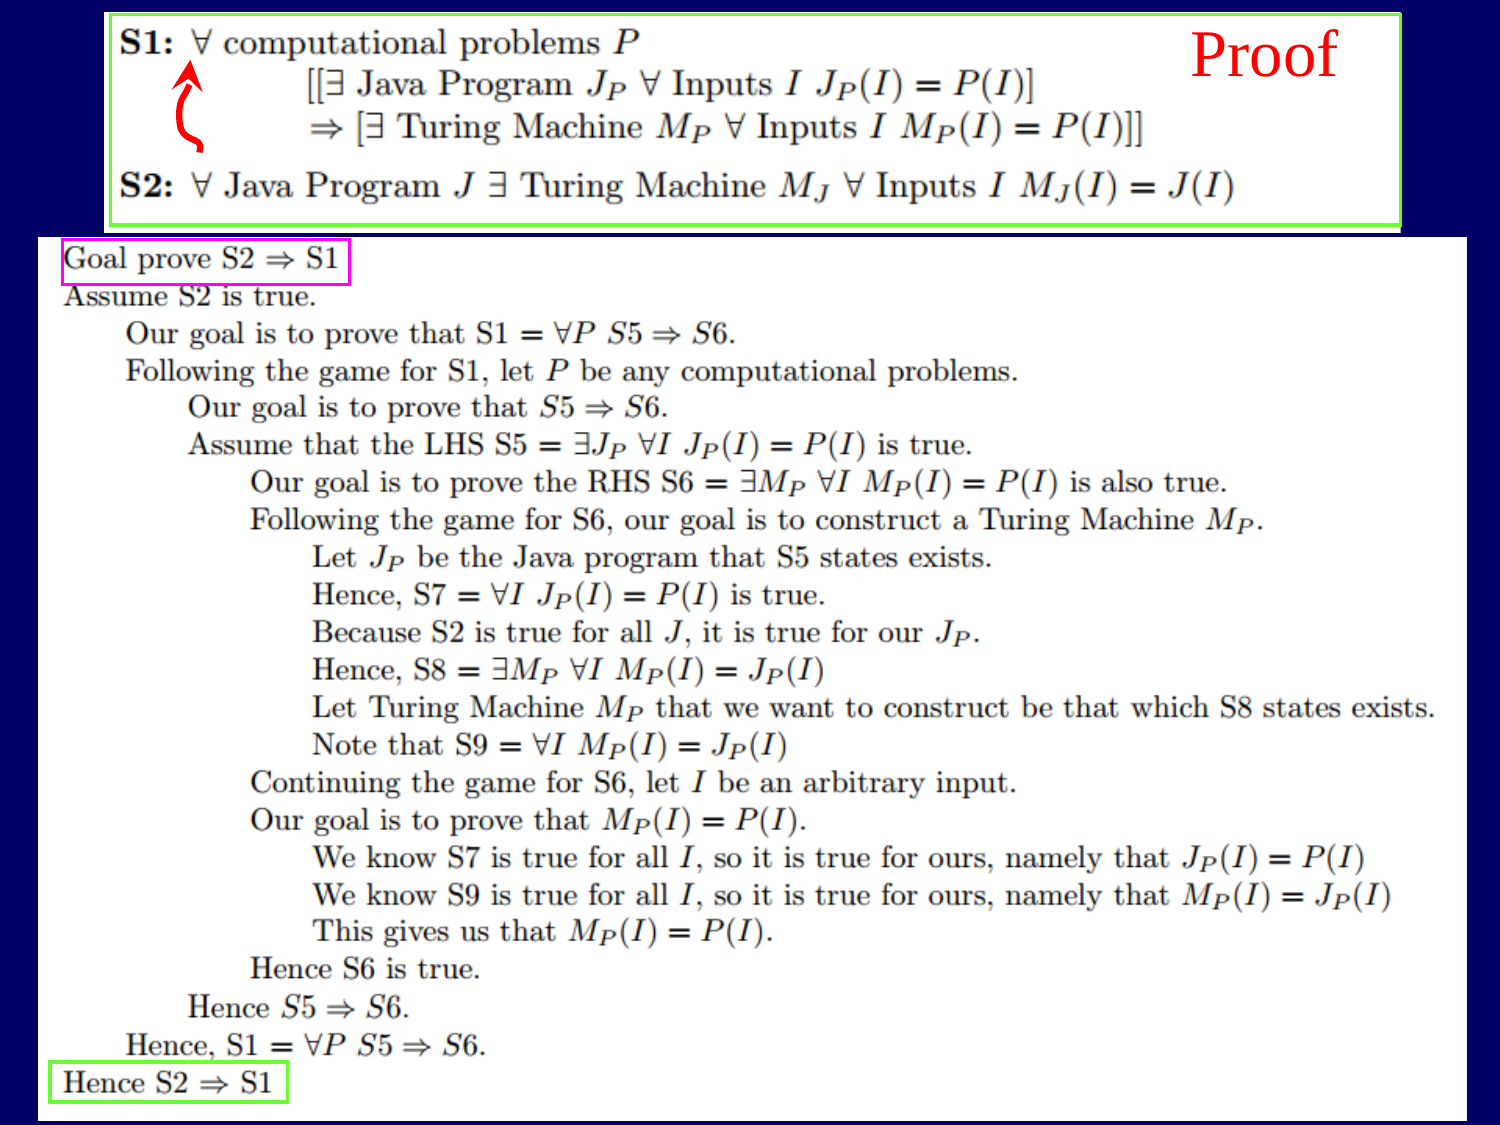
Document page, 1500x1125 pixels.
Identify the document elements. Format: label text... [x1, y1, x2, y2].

picture [38, 12, 1467, 1121]
text_box Proof [1145, 2, 1385, 10]
